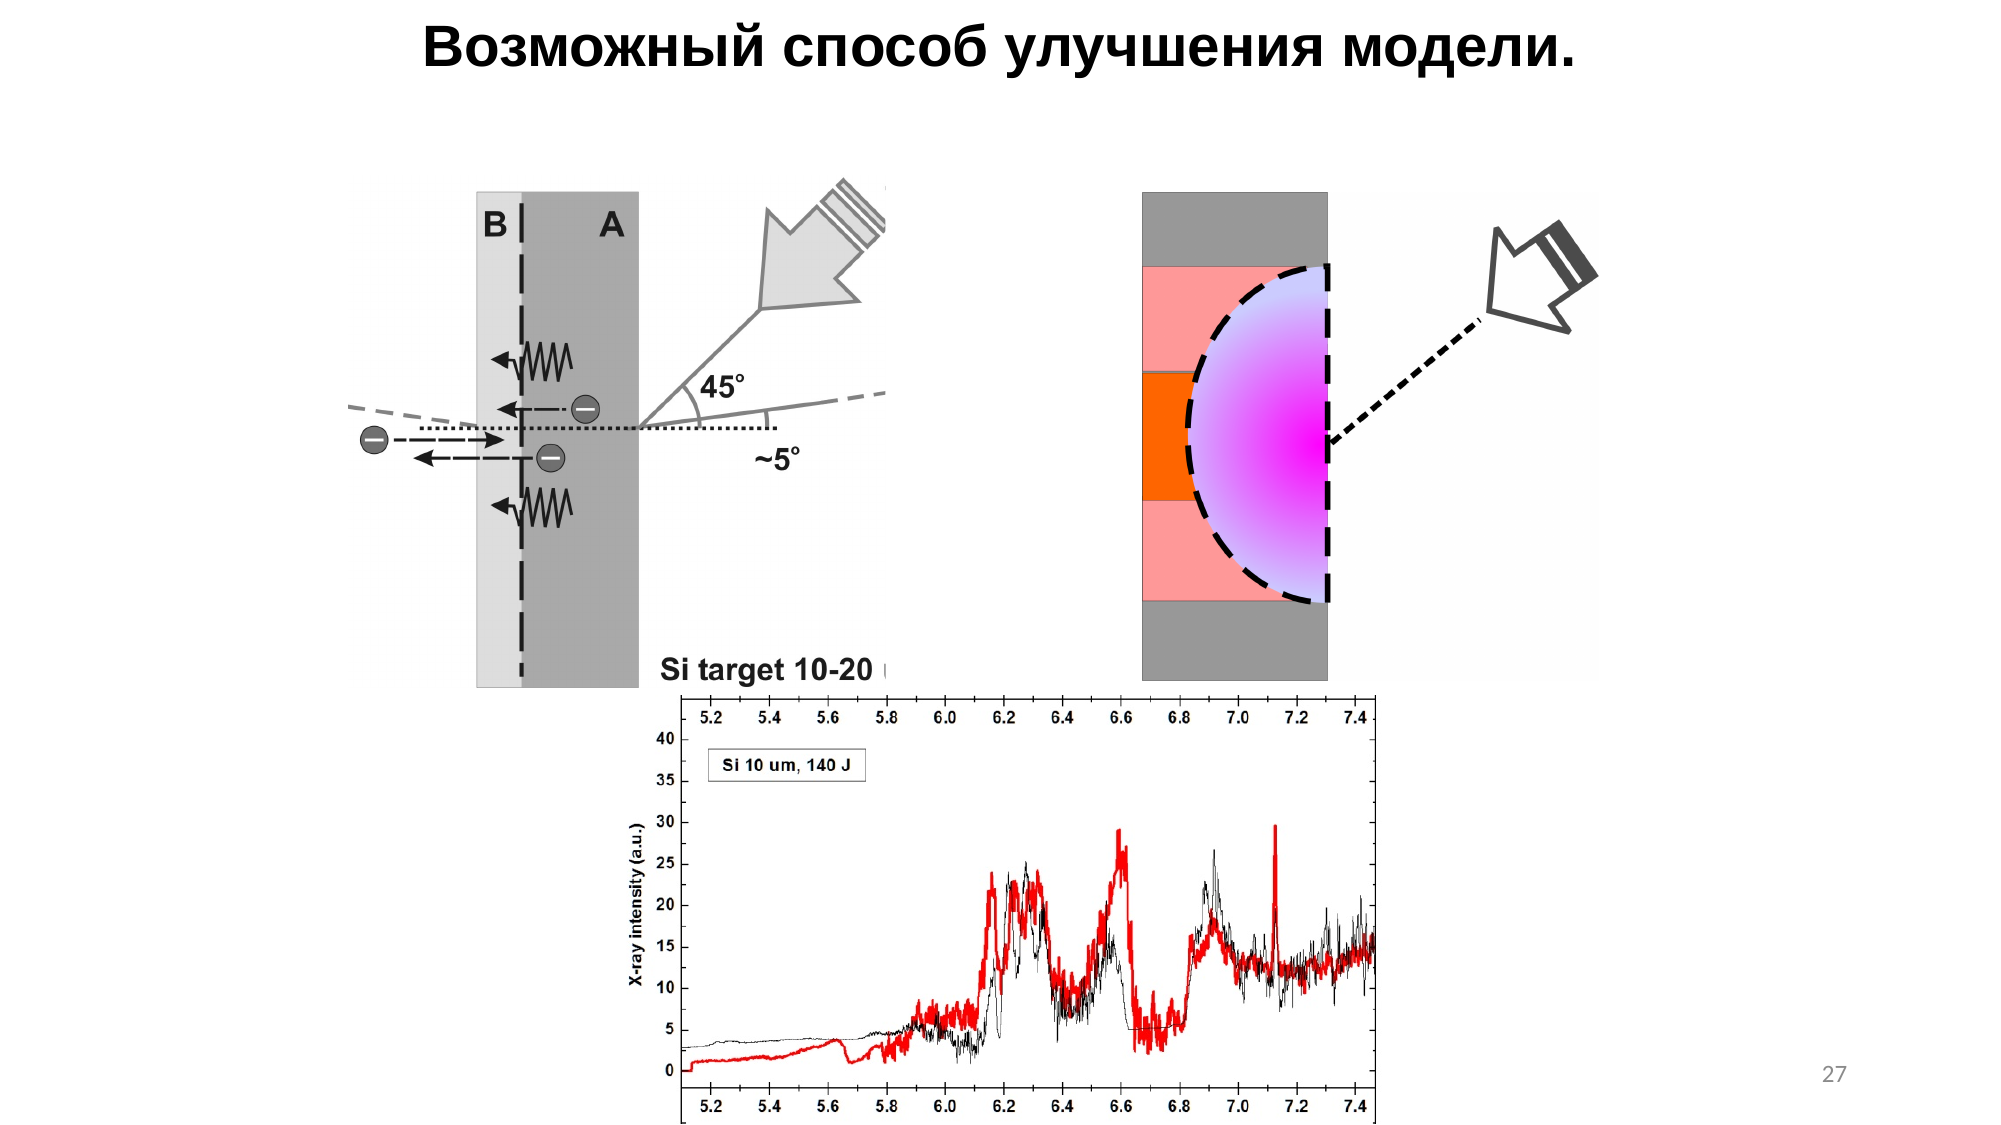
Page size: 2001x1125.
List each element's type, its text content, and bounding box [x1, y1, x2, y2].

picture [1142, 192, 1599, 681]
text_box Возможный способ улучшения модели. [0, 0, 2000, 86]
slide_number 27 [1412, 1042, 1863, 1103]
picture [347, 162, 886, 688]
picture [614, 695, 1399, 1124]
